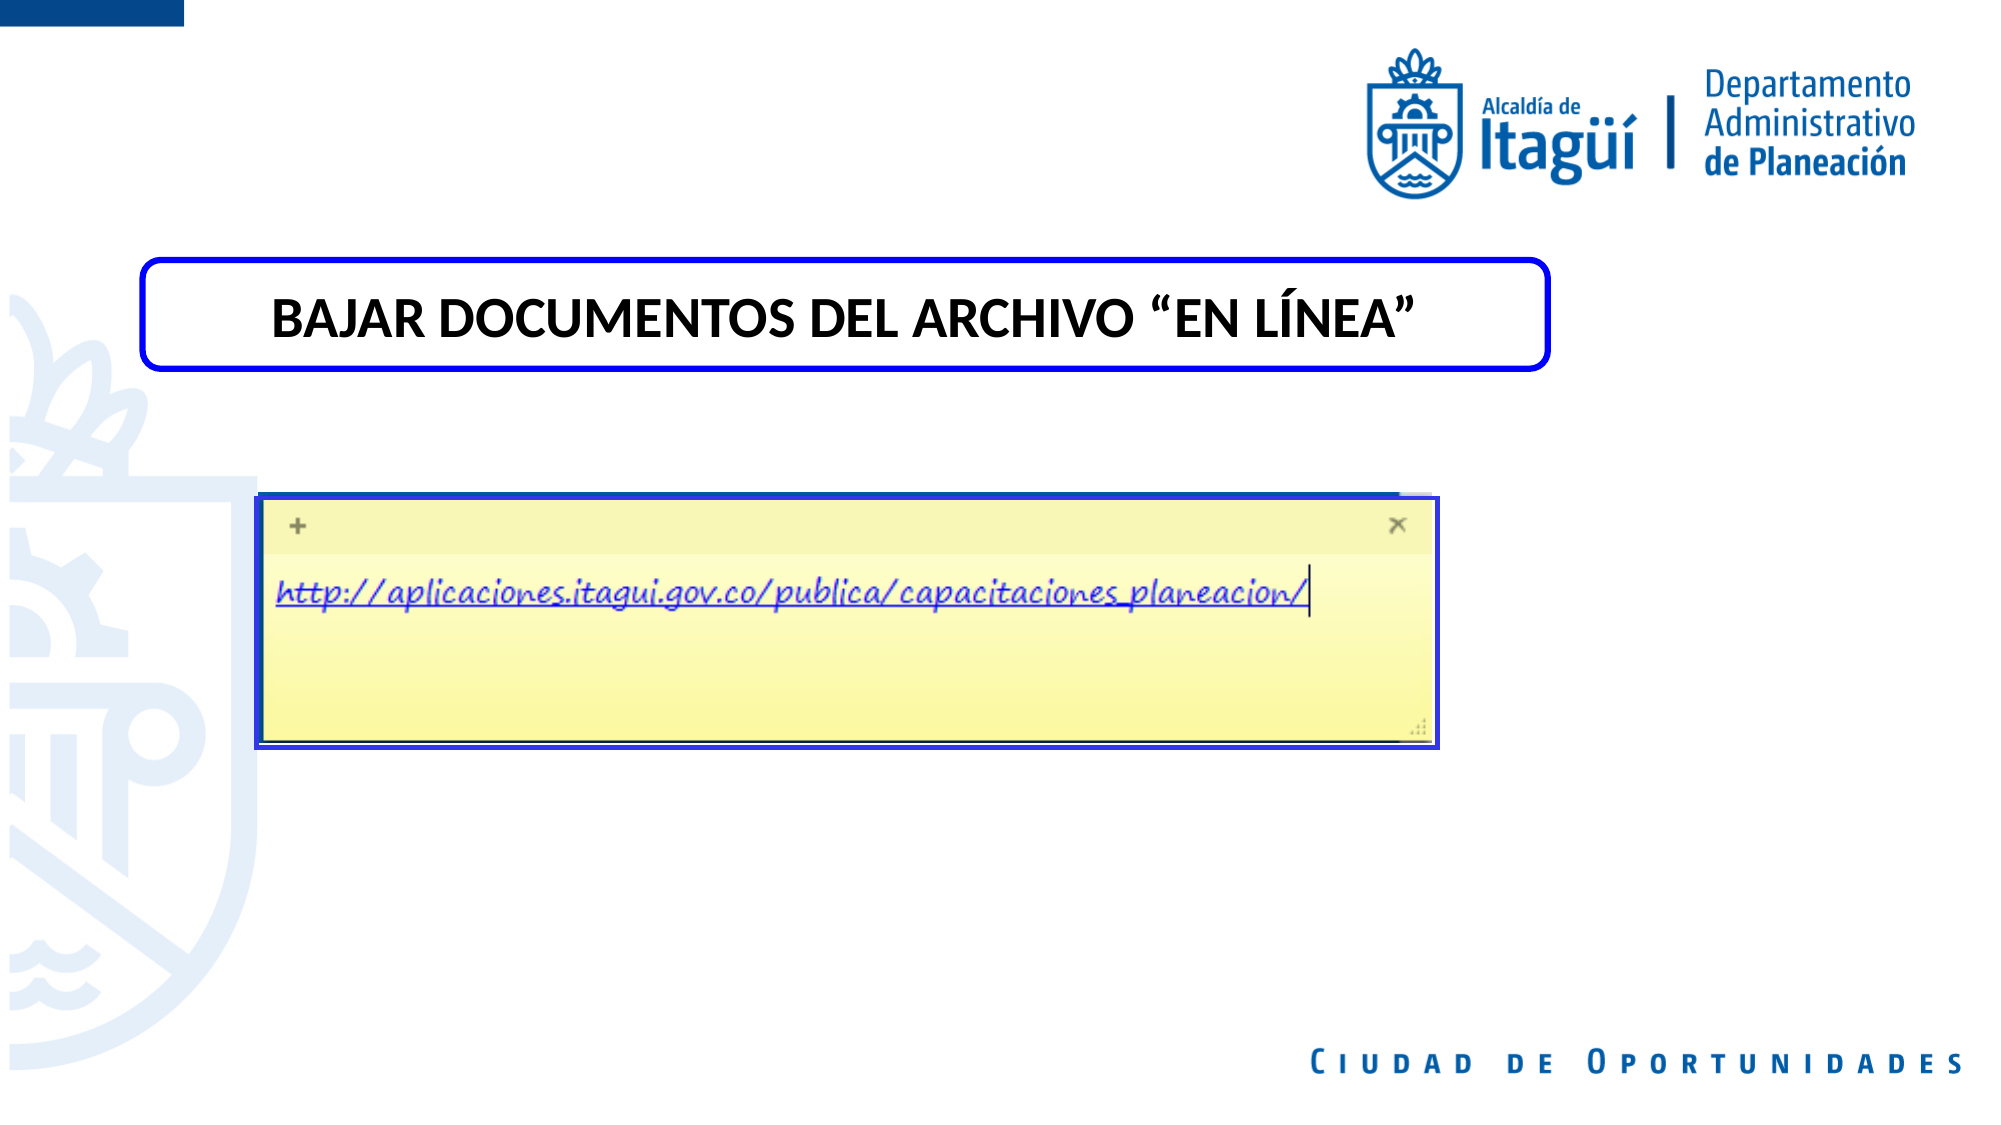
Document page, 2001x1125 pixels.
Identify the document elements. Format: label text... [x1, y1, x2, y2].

text_box BAJAR DOCUMENTOS DEL ARCHIVO “EN LÍNEA” [141, 258, 1549, 370]
picture [0, 0, 2001, 1125]
text_box [255, 497, 1438, 749]
